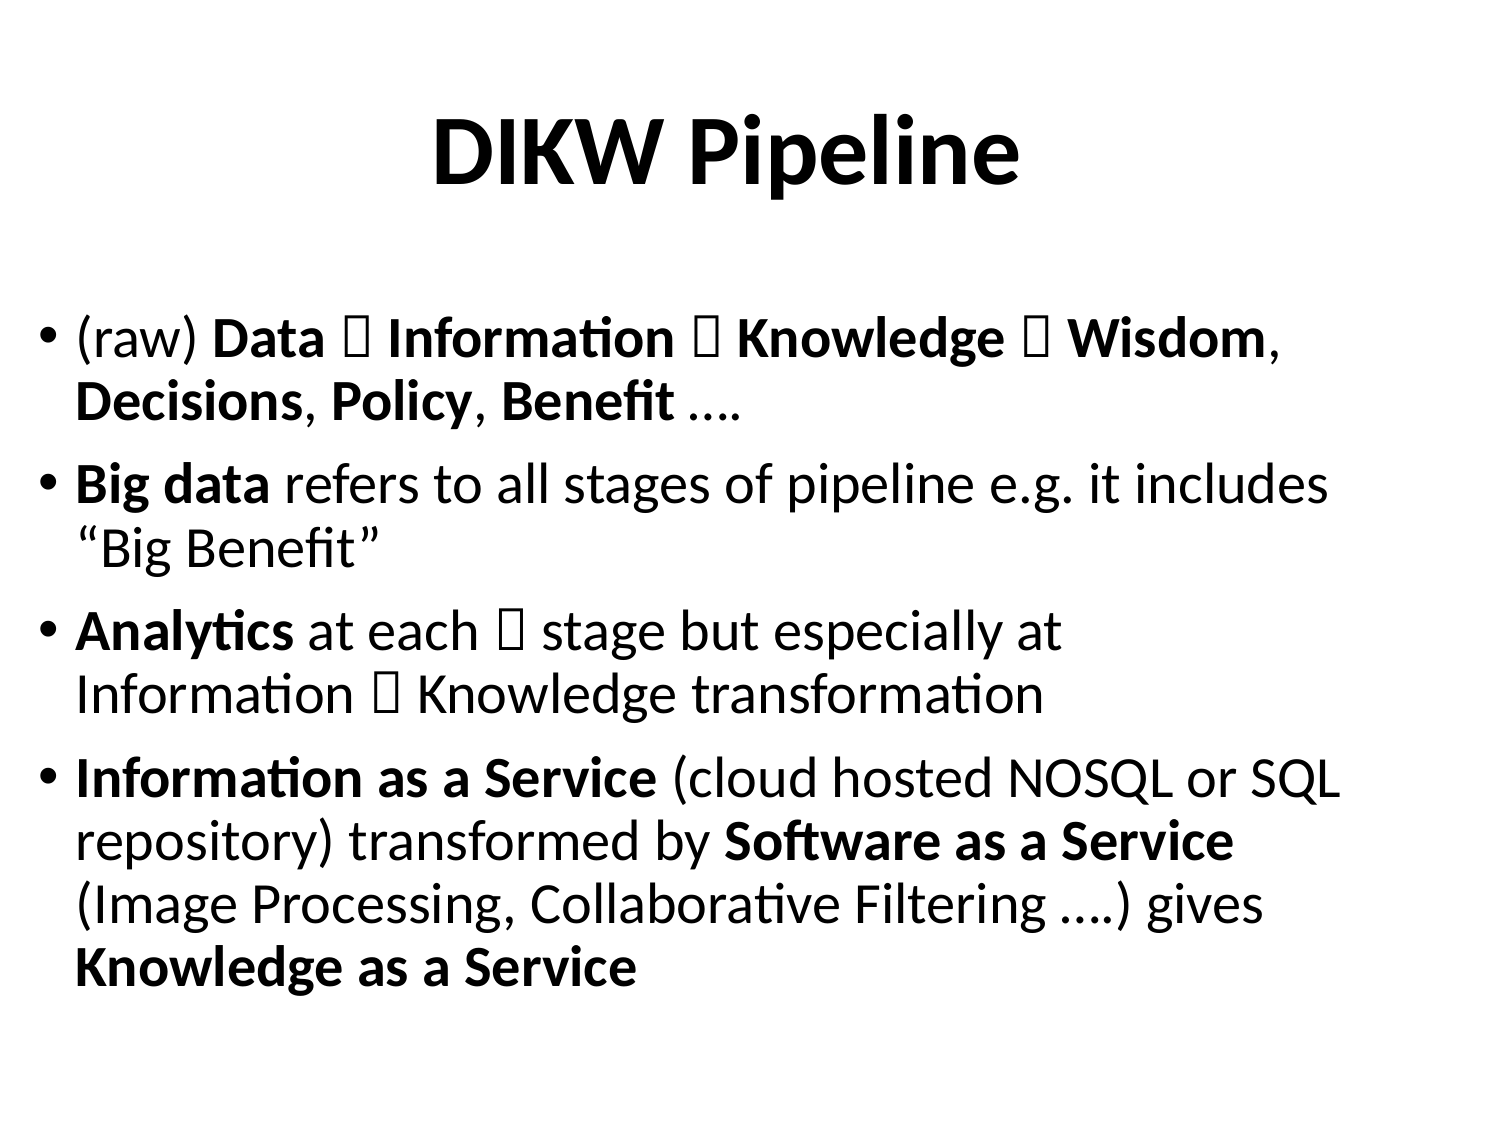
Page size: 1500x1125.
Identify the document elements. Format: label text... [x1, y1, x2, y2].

list (raw) Data  Information  Knowledge  Wisdom, Decisions, Policy, Benefit …. Big data refers to all stages of pipeline e.g. it includes “Big Benefit” Analytics at each  stage but especially at Information  Knowledge transformation Information as a Service (cloud hosted NOSQL or SQL repository) transformed by Software as a Service (Image Processing, Collaborative Filtering ….) gives Knowledge as a Service [23, 299, 1397, 1014]
title DIKW Pipeline [79, 43, 1374, 262]
